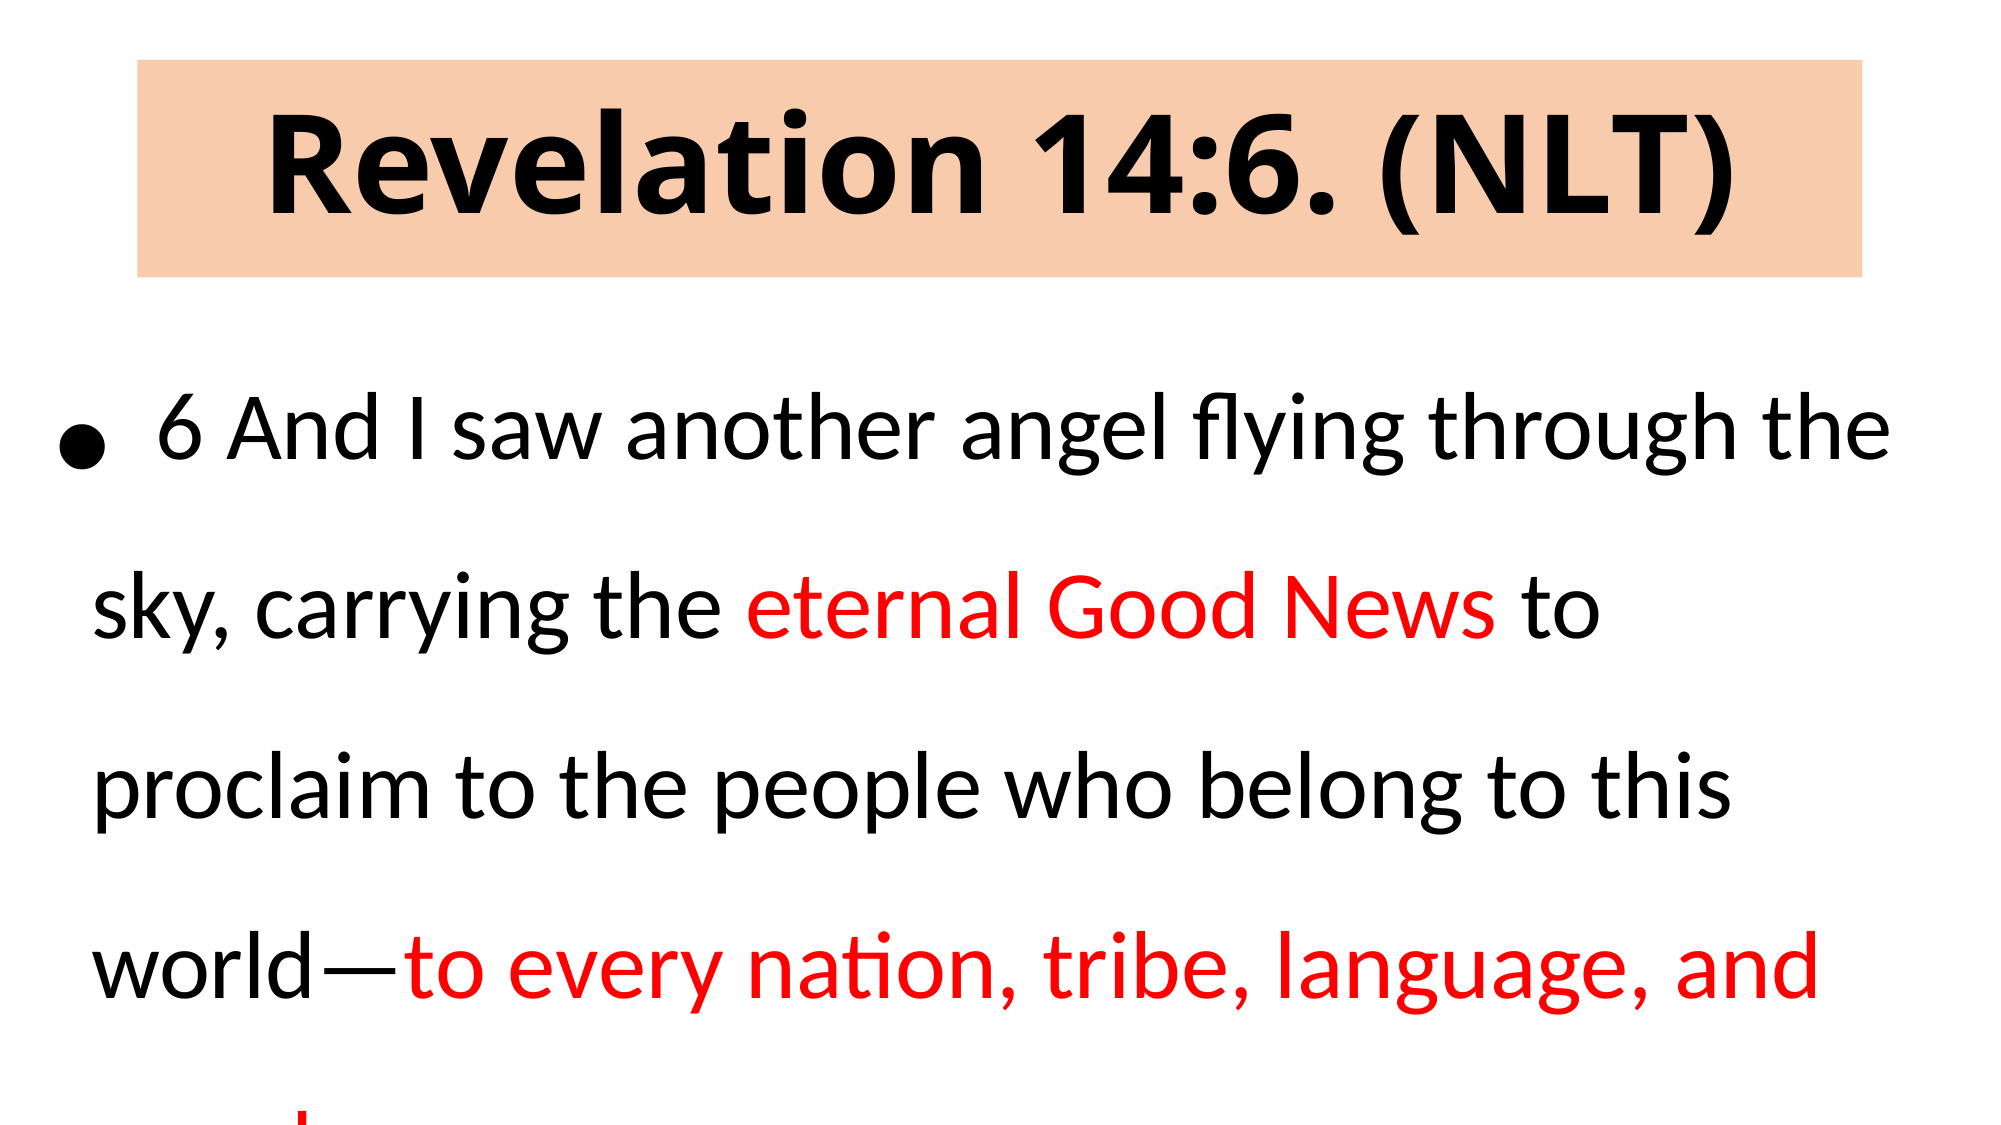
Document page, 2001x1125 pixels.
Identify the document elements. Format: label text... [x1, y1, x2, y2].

title Revelation 14:6. (NLT) [137, 59, 1863, 278]
list 6 And I saw another angel flying through the sky, carrying the eternal Good News to proclaim to the people who belong to this world—to every nation, tribe, language, and people. [38, 357, 1962, 1072]
